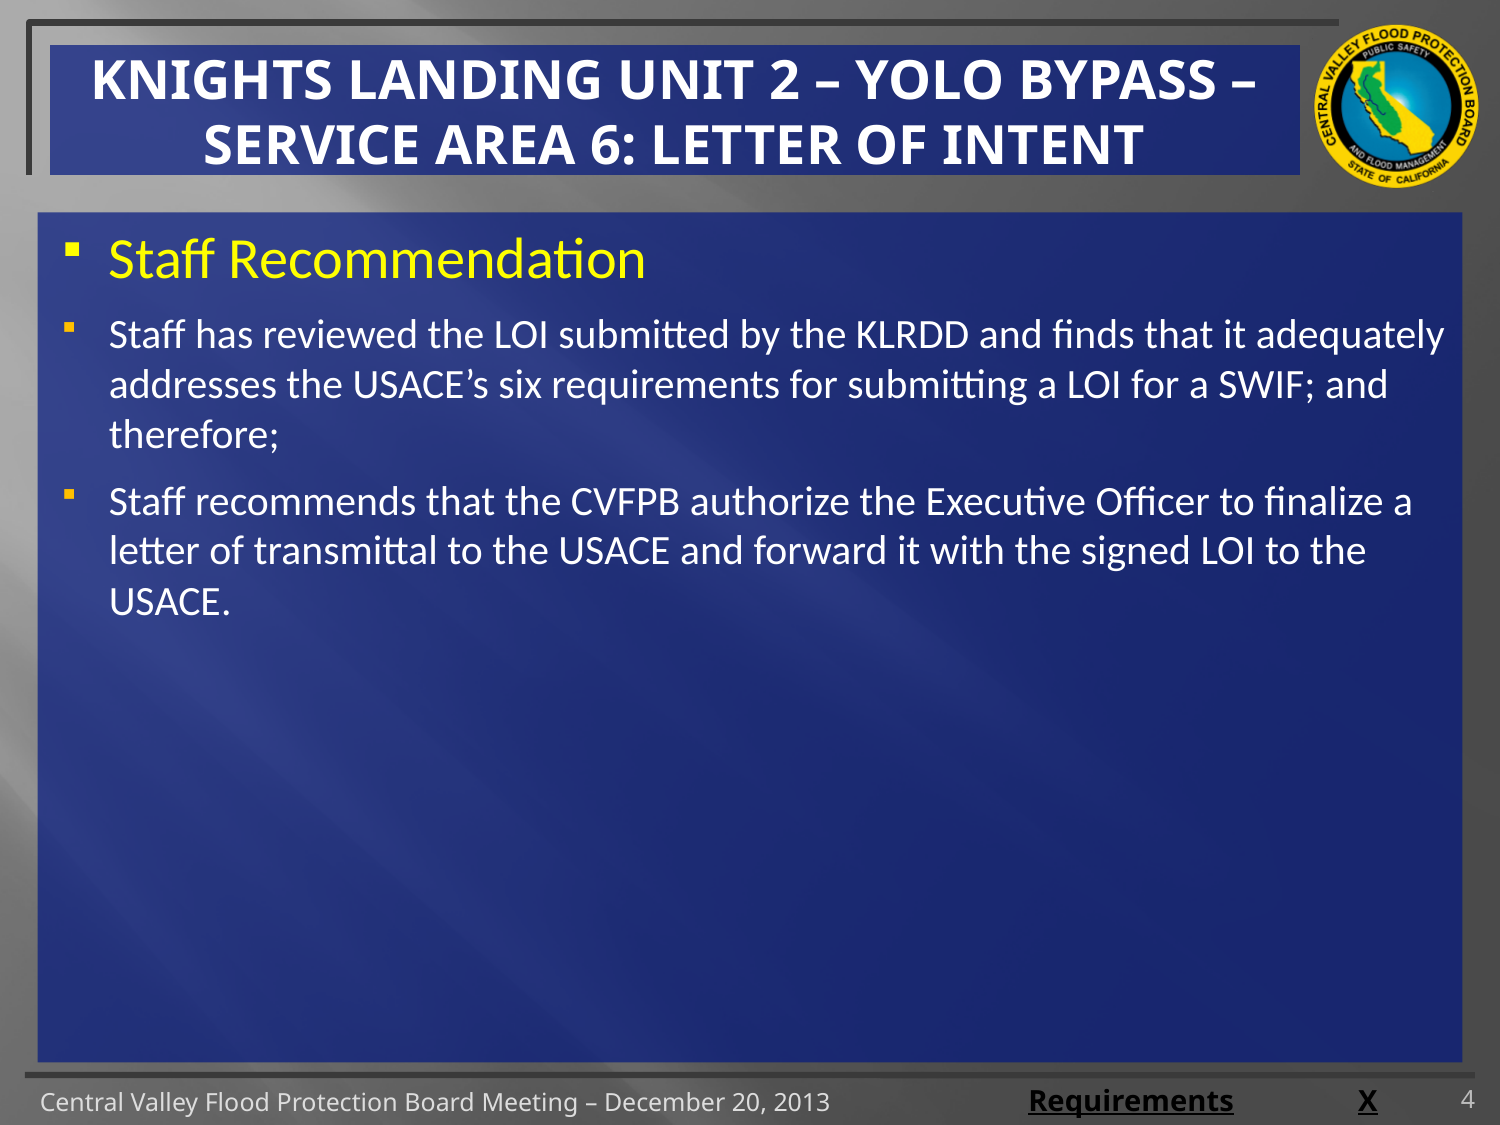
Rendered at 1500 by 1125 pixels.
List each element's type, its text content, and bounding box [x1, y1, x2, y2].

picture [1312, 24, 1481, 192]
slide_number 4 [1400, 1074, 1475, 1125]
title Knights Landing unit 2 – yolo bypass – service area 6: letter of intent [50, 45, 1300, 175]
list Staff Recommendation Staff has reviewed the LOI submitted by the KLRDD and finds that it adequately addresses the USACE’s six requirements for submitting a LOI for a SWIF; and therefore; Staff recommends that the CVFPB authorize the Executive Officer to finalize a letter of transmittal to the USACE and forward it with the signed LOI to the USACE. [37, 212, 1463, 1063]
